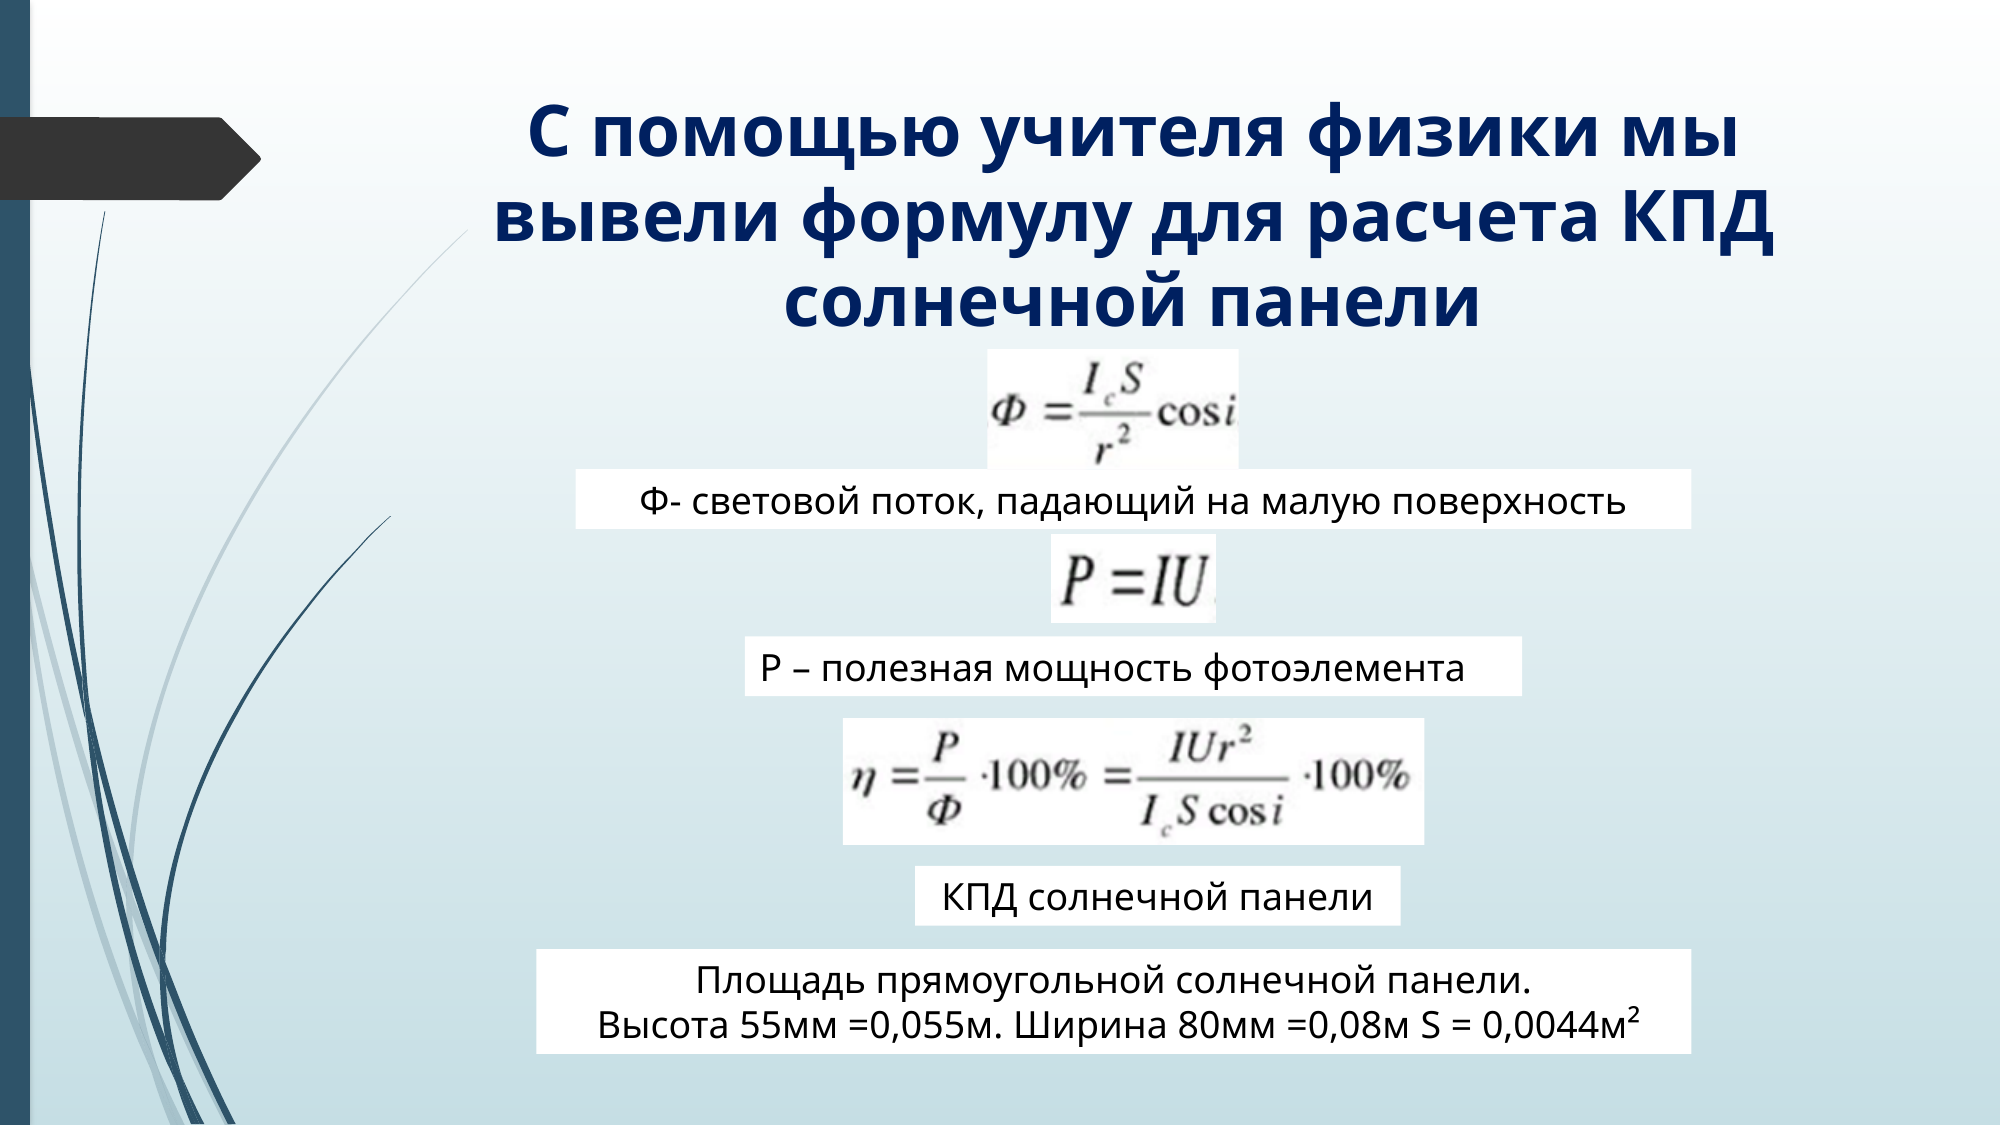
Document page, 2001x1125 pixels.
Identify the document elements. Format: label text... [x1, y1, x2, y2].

picture [1050, 534, 1217, 624]
text_box Площадь прямоугольной солнечной панели. Высота 55мм =0,055м. Ширина 80мм =0,08м S = 0,0044м² [536, 949, 1692, 1054]
title С помощью учителя физики мы вывели формулу для расчета КПД солнечной панели [402, 77, 1865, 350]
picture [987, 348, 1239, 471]
text_box Р – полезная мощность фотоэлемента [744, 636, 1523, 697]
picture [842, 718, 1425, 845]
text_box КПД солнечной панели [915, 865, 1401, 926]
text_box Ф- световой поток, падающий на малую поверхность [575, 469, 1692, 529]
